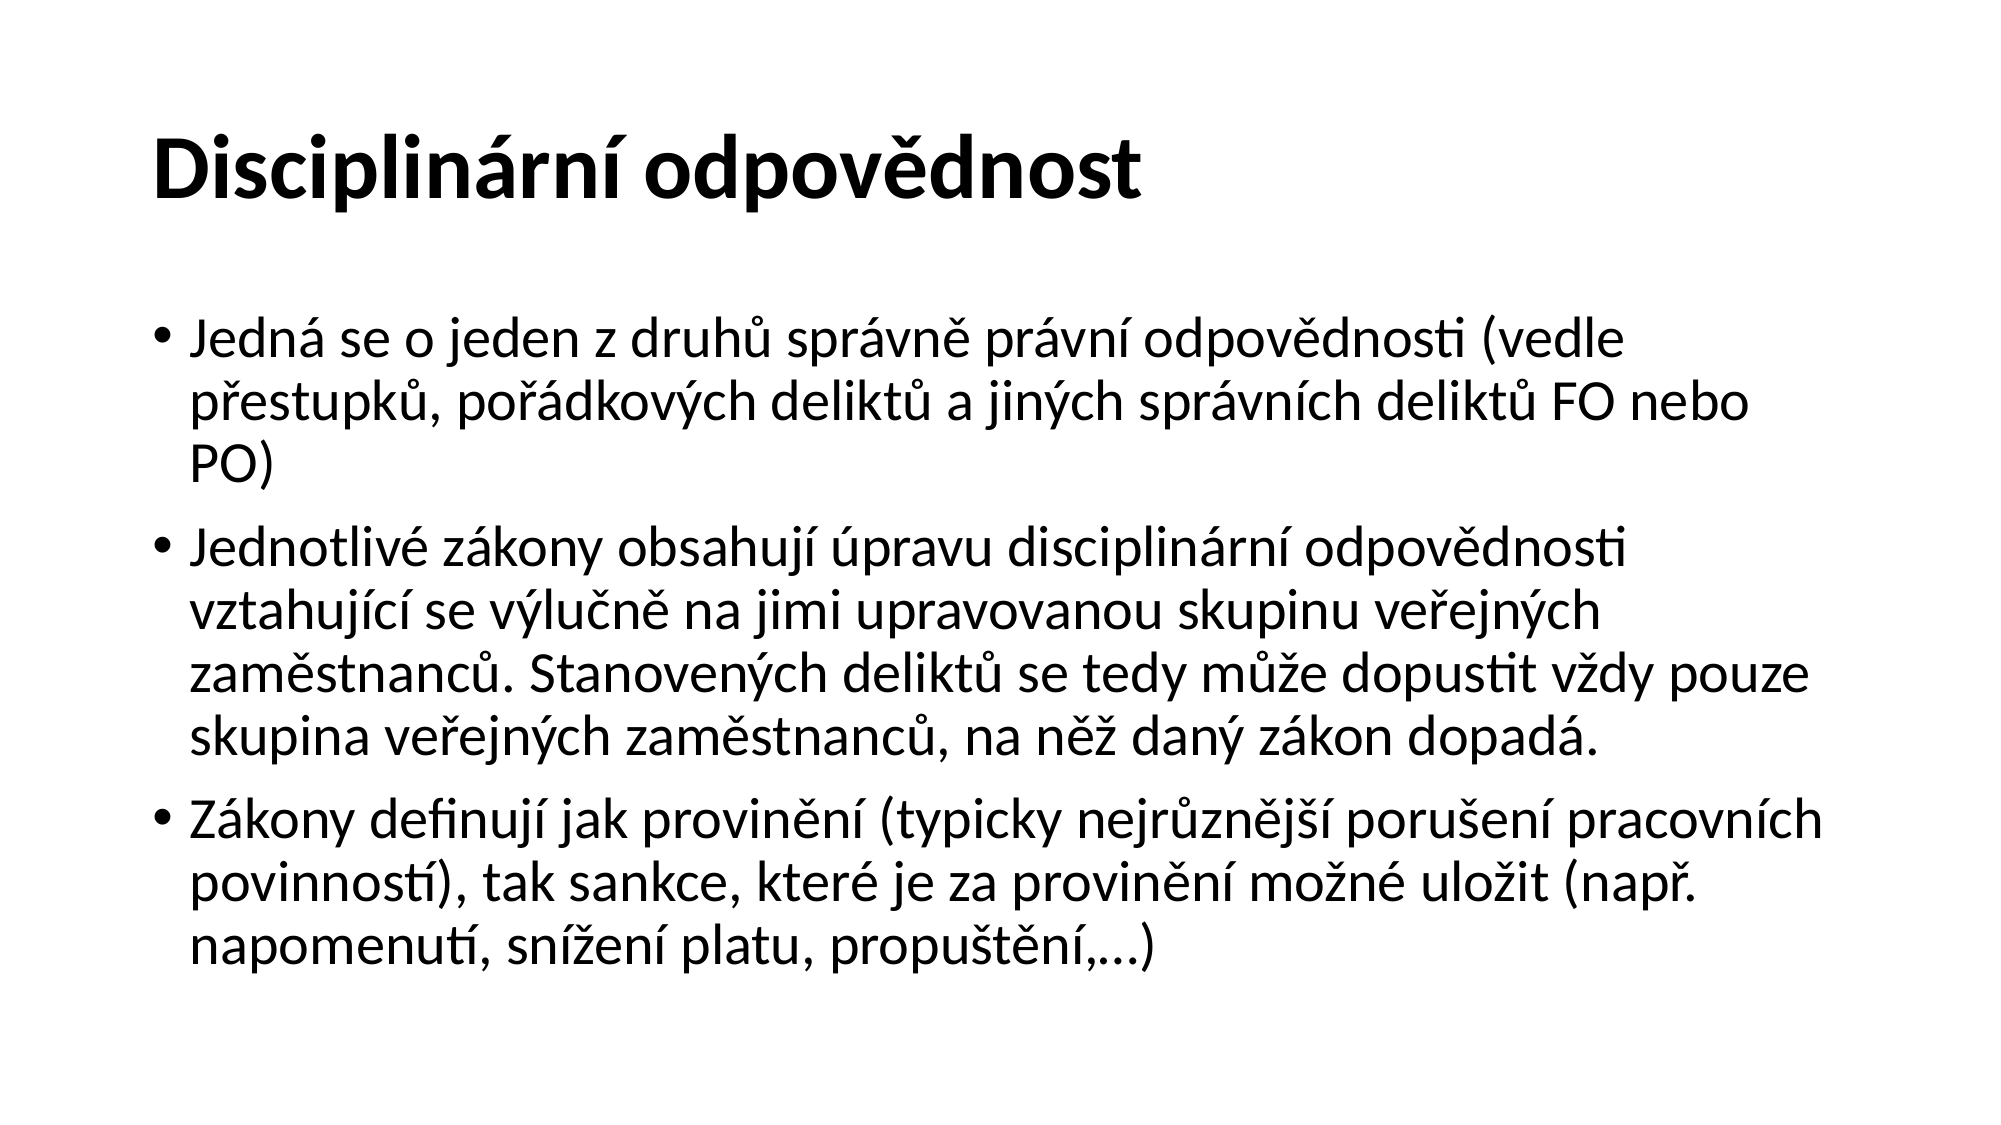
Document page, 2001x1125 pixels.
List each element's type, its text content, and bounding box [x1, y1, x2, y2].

title Disciplinární odpovědnost [137, 59, 1863, 278]
list Jedná se o jeden z druhů správně právní odpovědnosti (vedle přestupků, pořádkových deliktů a jiných správních deliktů FO nebo PO) Jednotlivé zákony obsahují úpravu disciplinární odpovědnosti vztahující se výlučně na jimi upravovanou skupinu veřejných zaměstnanců. Stanovených deliktů se tedy může dopustit vždy pouze skupina veřejných zaměstnanců, na něž daný zákon dopadá. Zákony definují jak provinění (typicky nejrůznější porušení pracovních povinností), tak sankce, které je za provinění možné uložit (např. napomenutí, snížení platu, propuštění,…) [137, 299, 1863, 1014]
